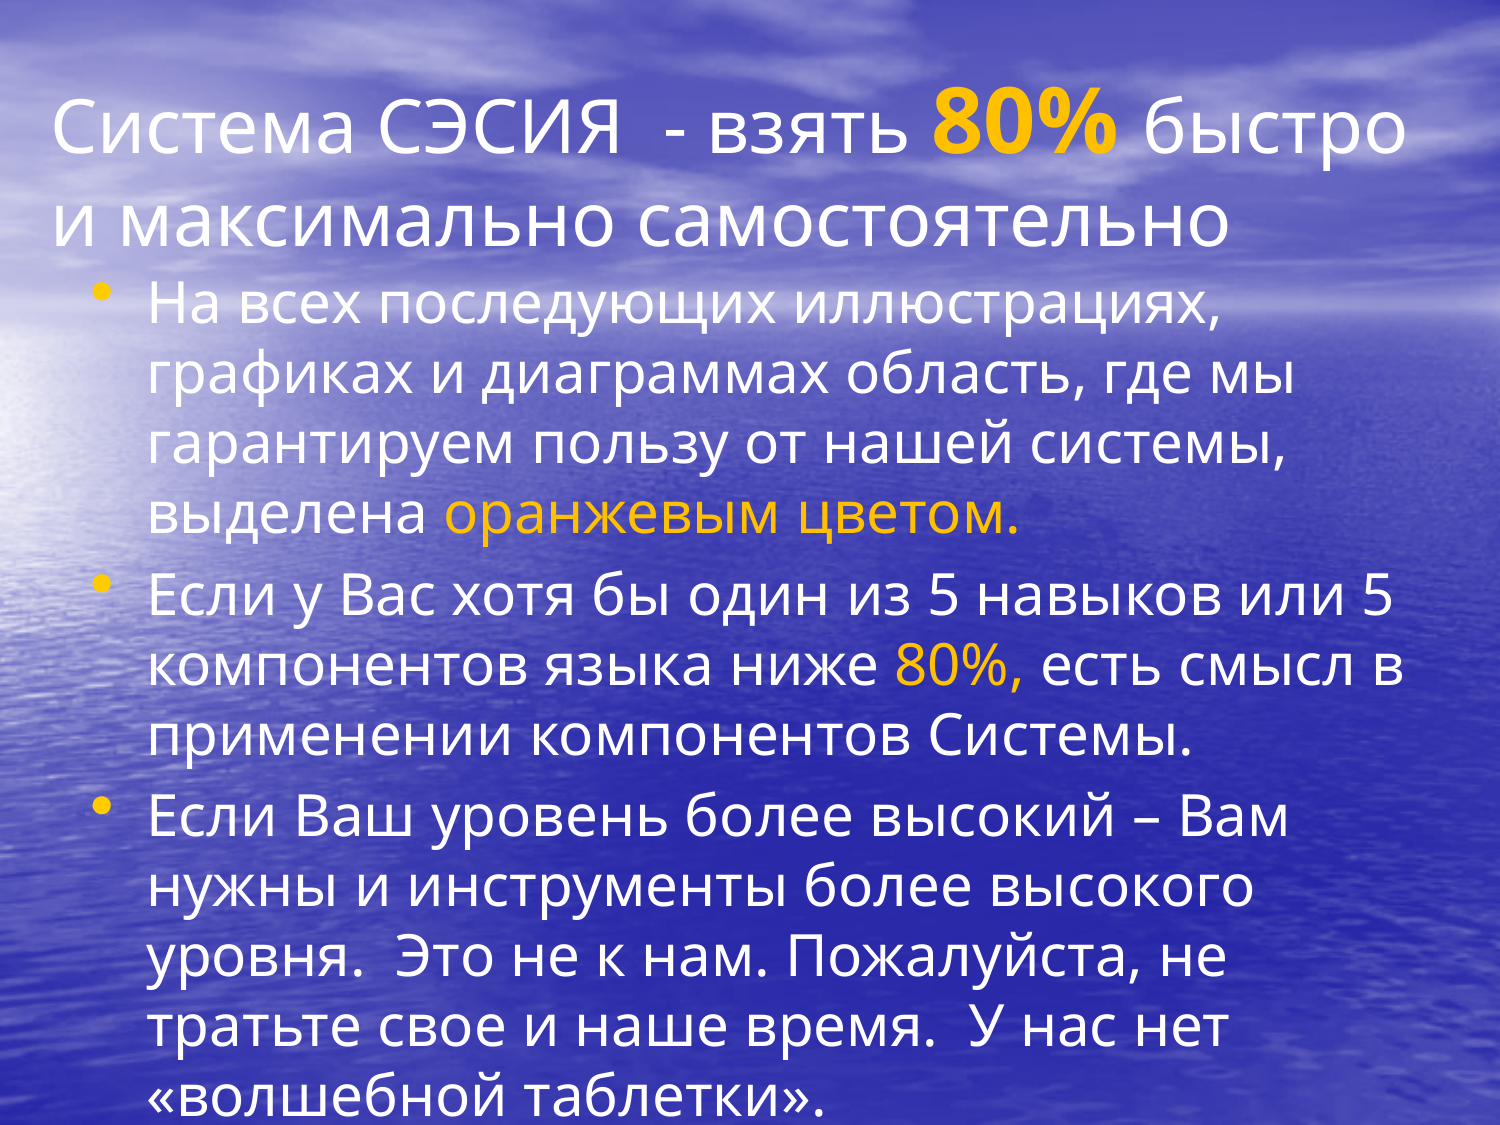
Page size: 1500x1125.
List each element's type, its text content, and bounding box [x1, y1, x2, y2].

title Система СЭСИЯ - взять 80% быстро и максимально самостоятельно [34, 47, 1426, 276]
list На всех последующих иллюстрациях, графиках и диаграммах область, где мы гарантируем пользу от нашей системы, выделена оранжевым цветом. Если у Вас хотя бы один из 5 навыков или 5 компонентов языка ниже 80%, есть смысл в применении компонентов Системы. Если Ваш уровень более высокий – Вам нужны и инструменты более высокого уровня. Это не к нам. Пожалуйста, не тратьте свое и наше время. У нас нет «волшебной таблетки». [74, 257, 1454, 1125]
